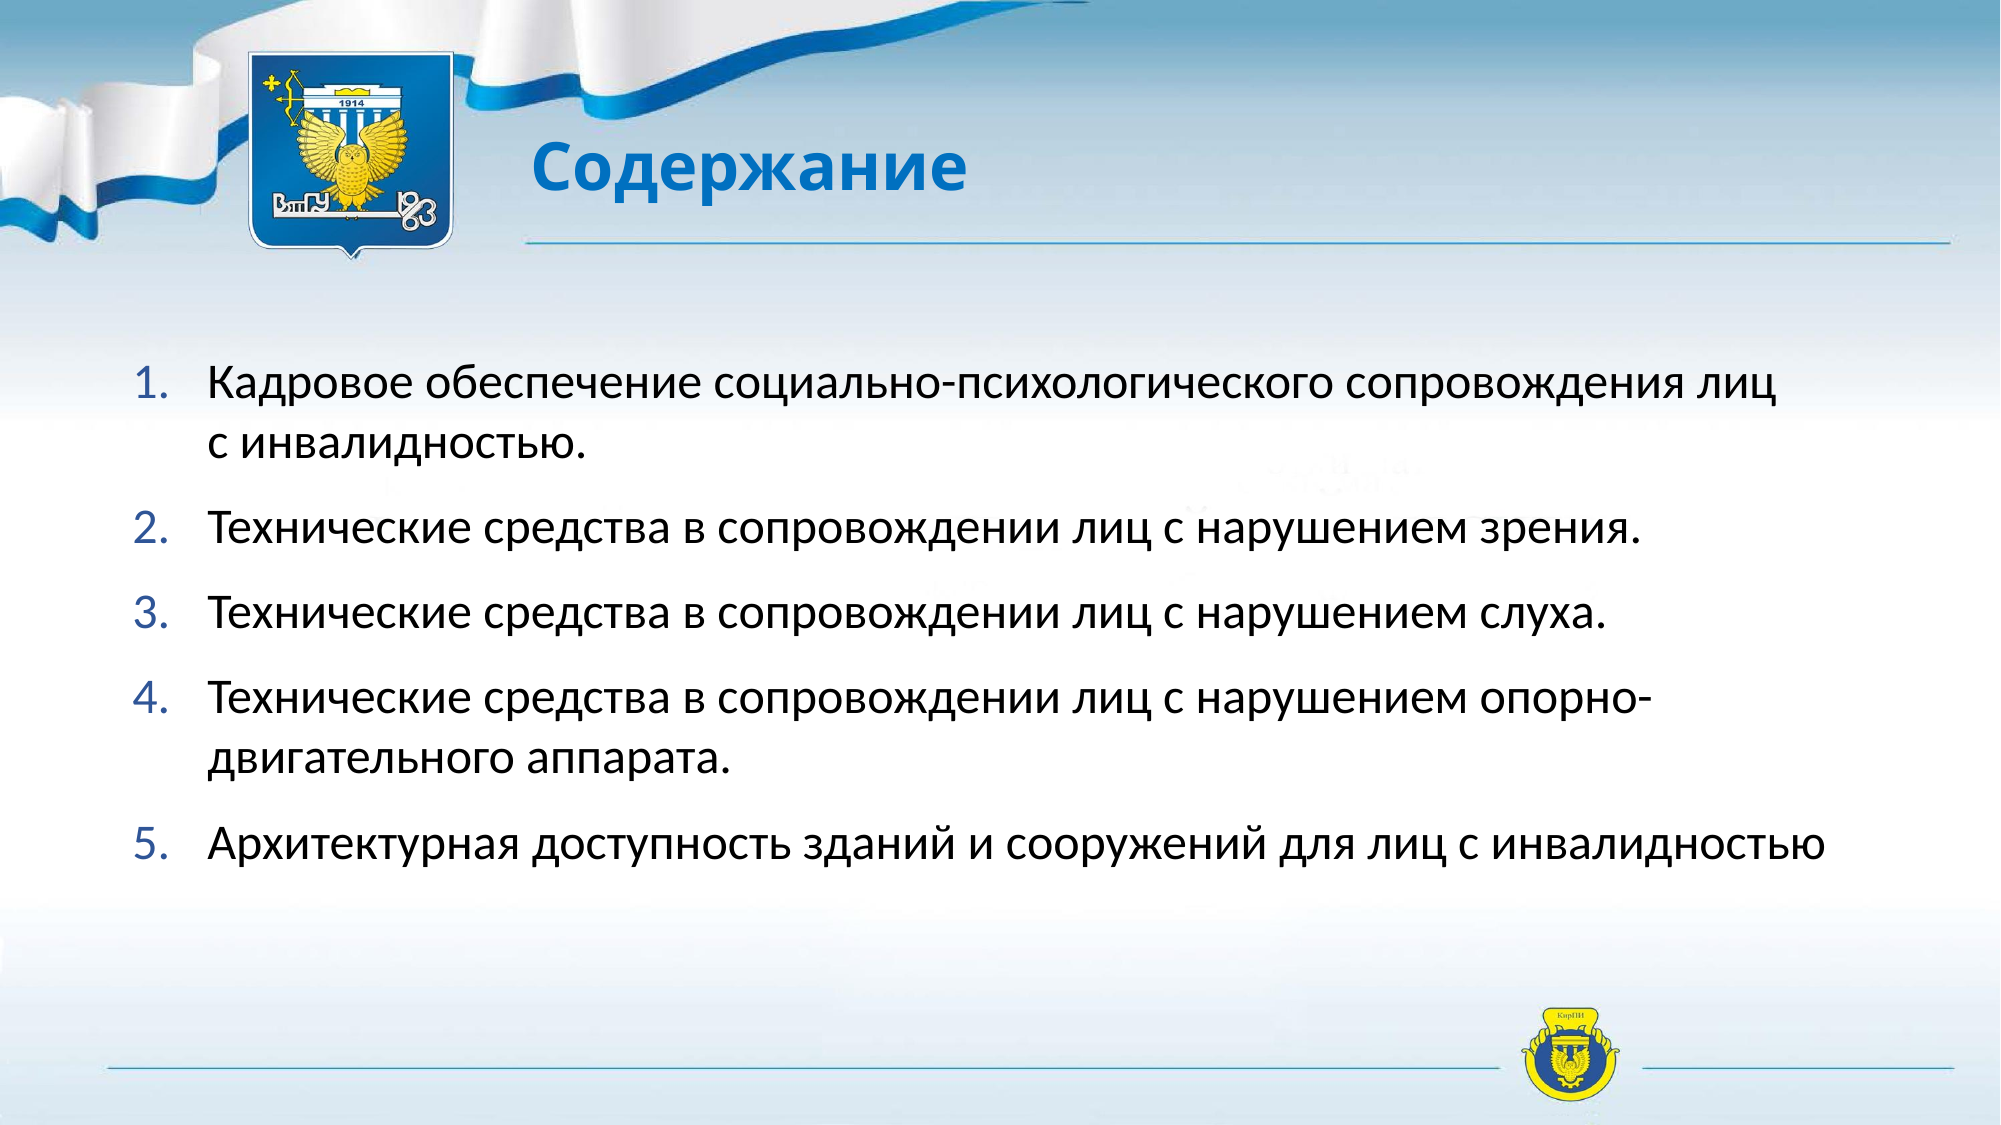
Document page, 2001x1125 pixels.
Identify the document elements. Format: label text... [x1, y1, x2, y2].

picture [0, 0, 2001, 1125]
list Кадровое обеспечение социально-психологического сопровождения лиц с инвалидностью. Технические средства в сопровождении лиц с нарушением зрения. Технические средства в сопровождении лиц с нарушением слуха. Технические средства в сопровождении лиц с нарушением опорно-двигательного аппарата. Архитектурная доступность зданий и сооружений для лиц с инвалидностью [117, 341, 1949, 1019]
title Содержание [515, 59, 1863, 278]
